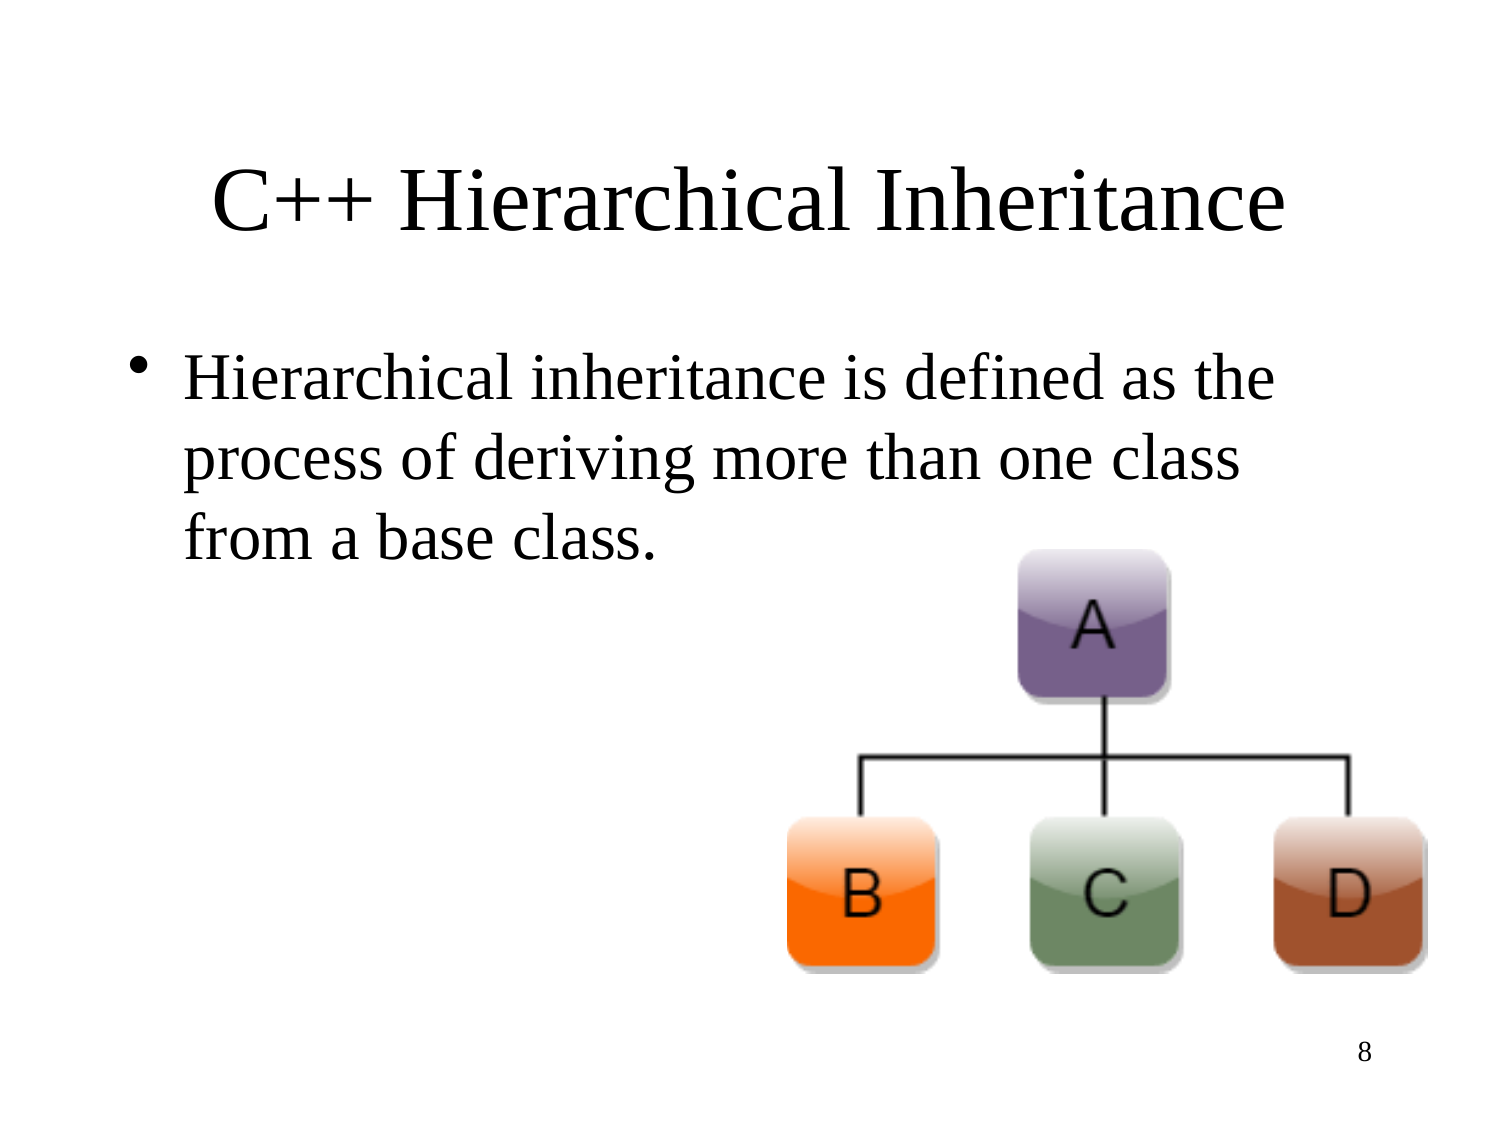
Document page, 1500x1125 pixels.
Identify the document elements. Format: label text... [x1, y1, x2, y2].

picture [787, 549, 1428, 974]
slide_number 8 [1074, 1025, 1388, 1100]
list Hierarchical inheritance is defined as the process of deriving more than one class from a base class. [112, 324, 1388, 1000]
title C++ Hierarchical Inheritance [112, 99, 1388, 288]
